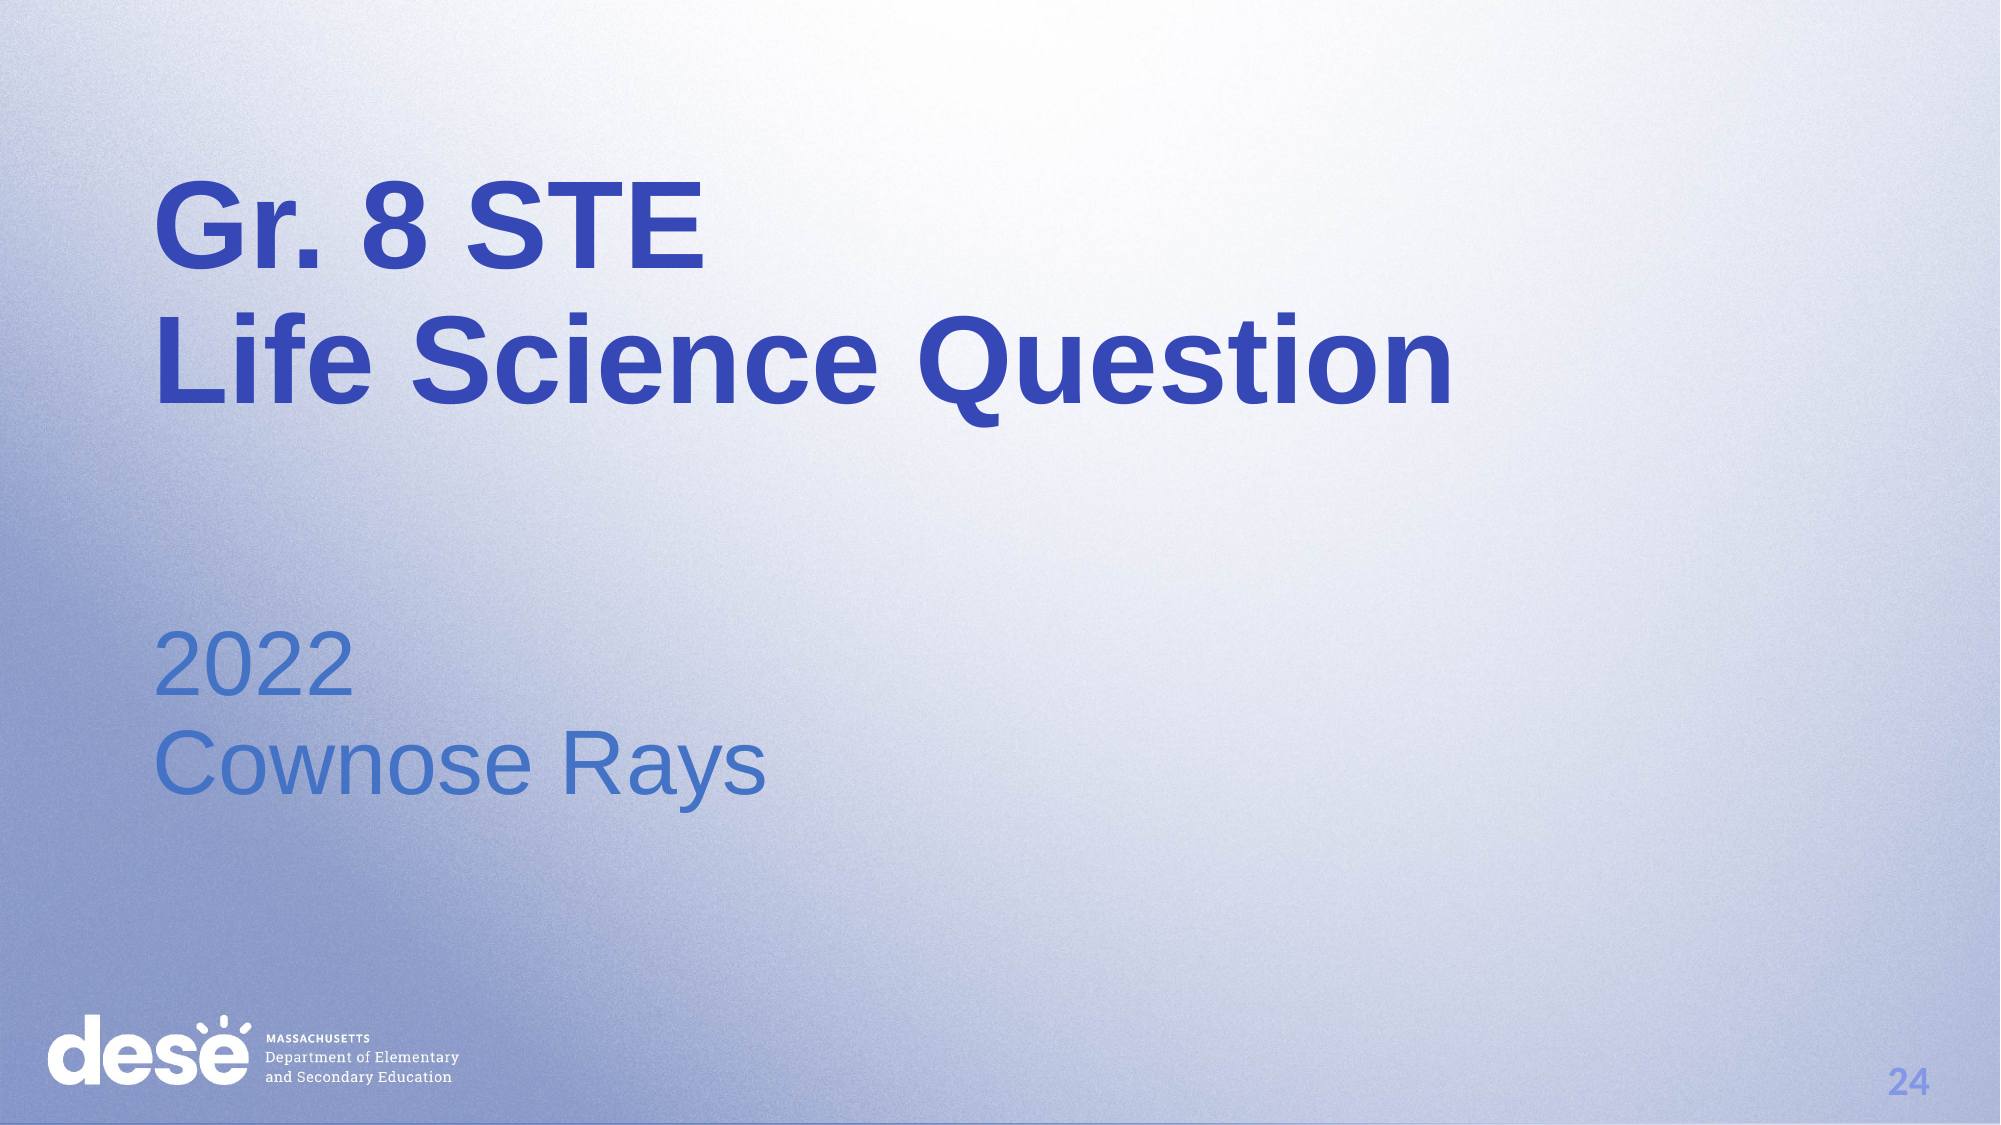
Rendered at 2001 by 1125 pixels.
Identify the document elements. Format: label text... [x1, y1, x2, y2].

picture [0, 0, 2000, 1125]
list 2022 Cownose Rays [137, 608, 1863, 1110]
title Gr. 8 STE Life Science Question [137, 119, 1863, 588]
